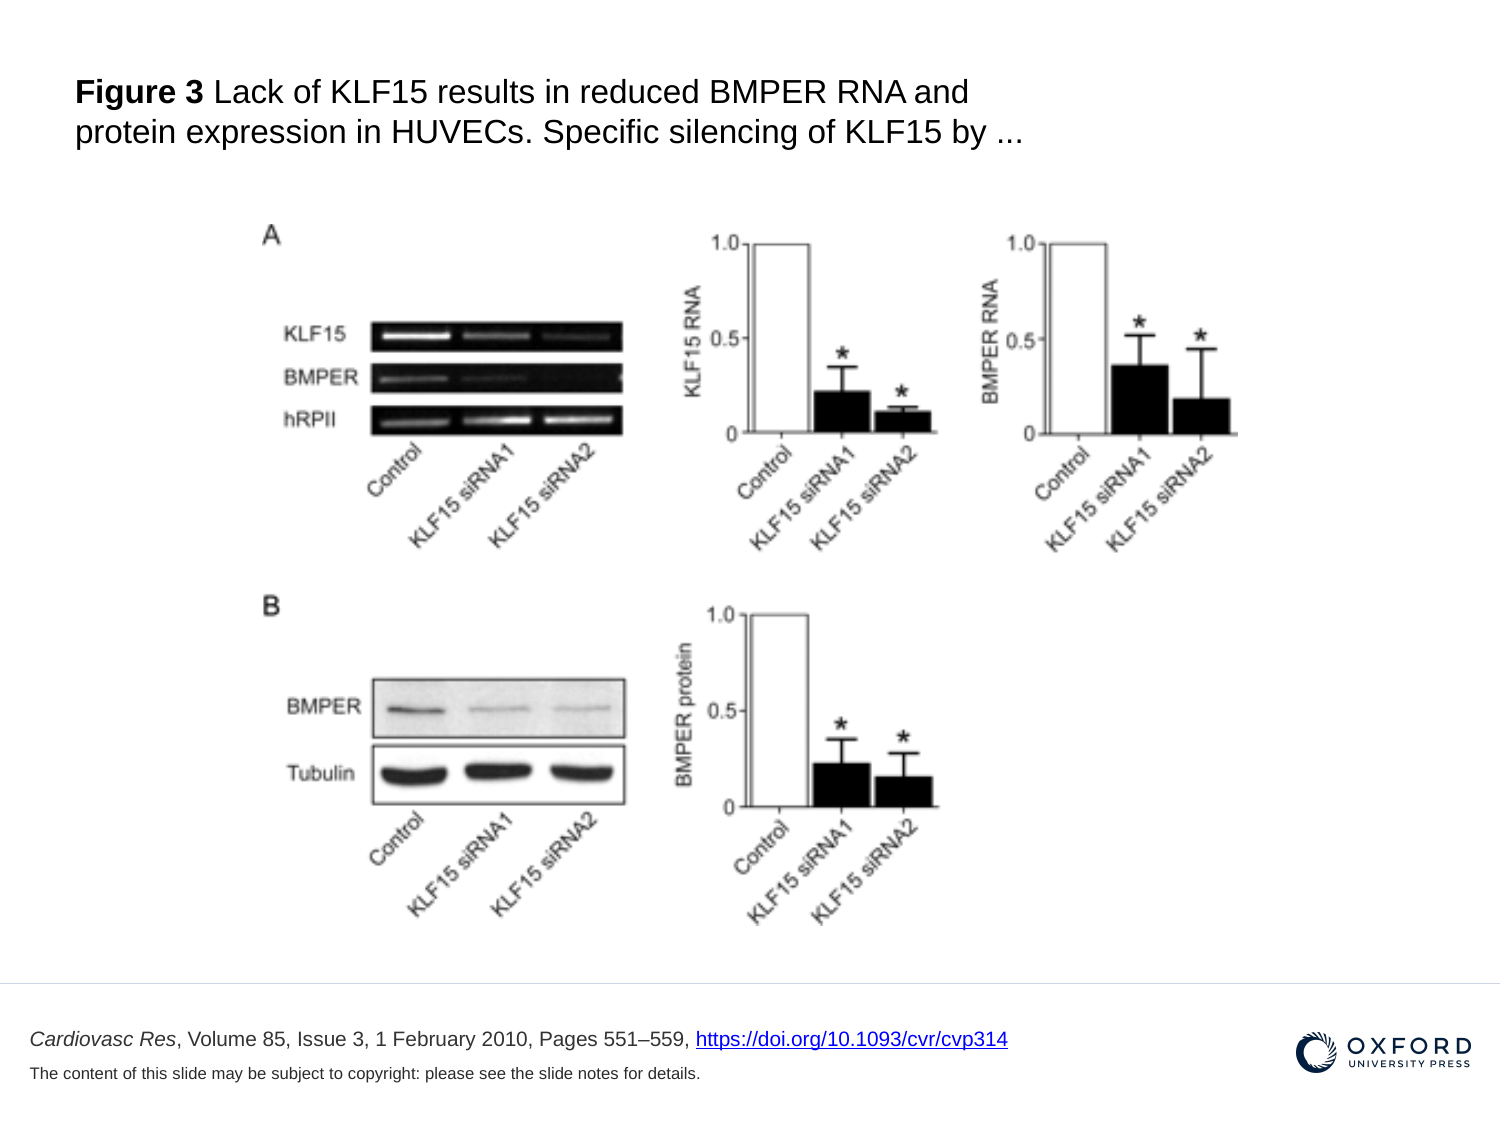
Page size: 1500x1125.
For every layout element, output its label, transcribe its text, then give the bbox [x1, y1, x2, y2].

title Figure 3 Lack of KLF15 results in reduced BMPER RNA and protein expression in HUVECs. Specific silencing of KLF15 by ... [75, 69, 1078, 171]
picture [262, 224, 1238, 926]
footer Cardiovasc Res, Volume 85, Issue 3, 1 February 2010, Pages 551–559, https://doi.org/10.1093/cvr/cvp314 The content of this slide may be subject to copyright: please see the slide notes for details. [0, 983, 1260, 1125]
picture [1296, 1032, 1471, 1073]
